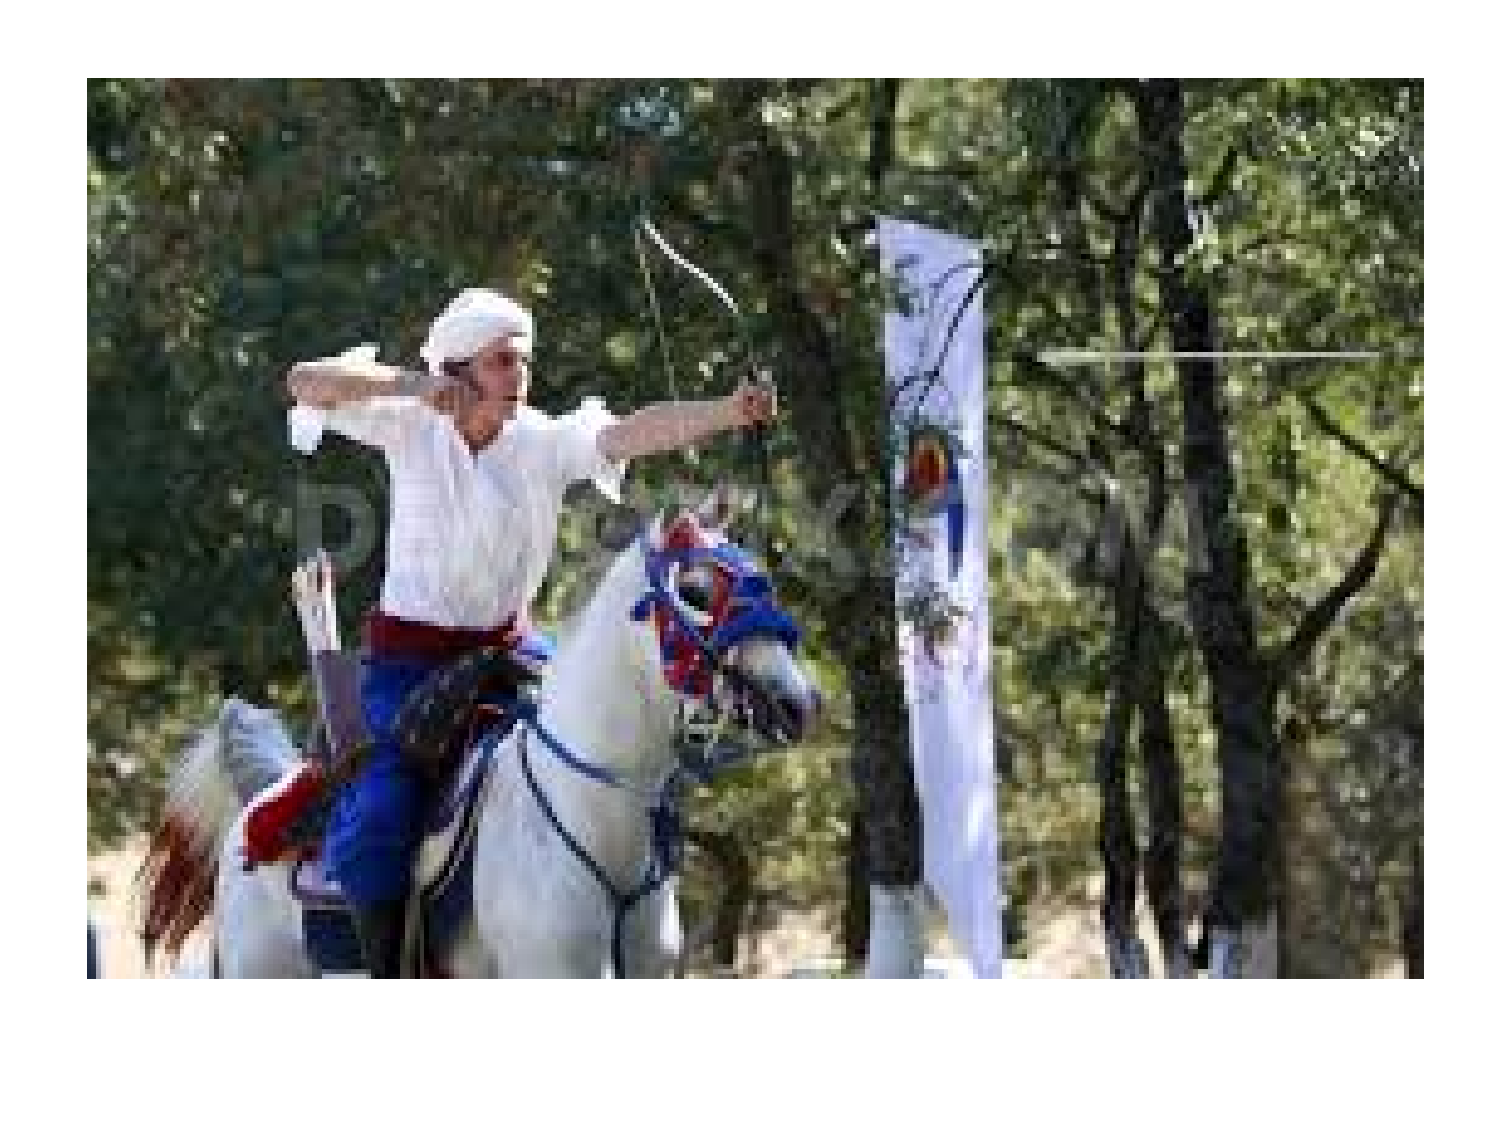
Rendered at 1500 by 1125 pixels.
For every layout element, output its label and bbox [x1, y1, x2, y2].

list [86, 77, 1424, 979]
